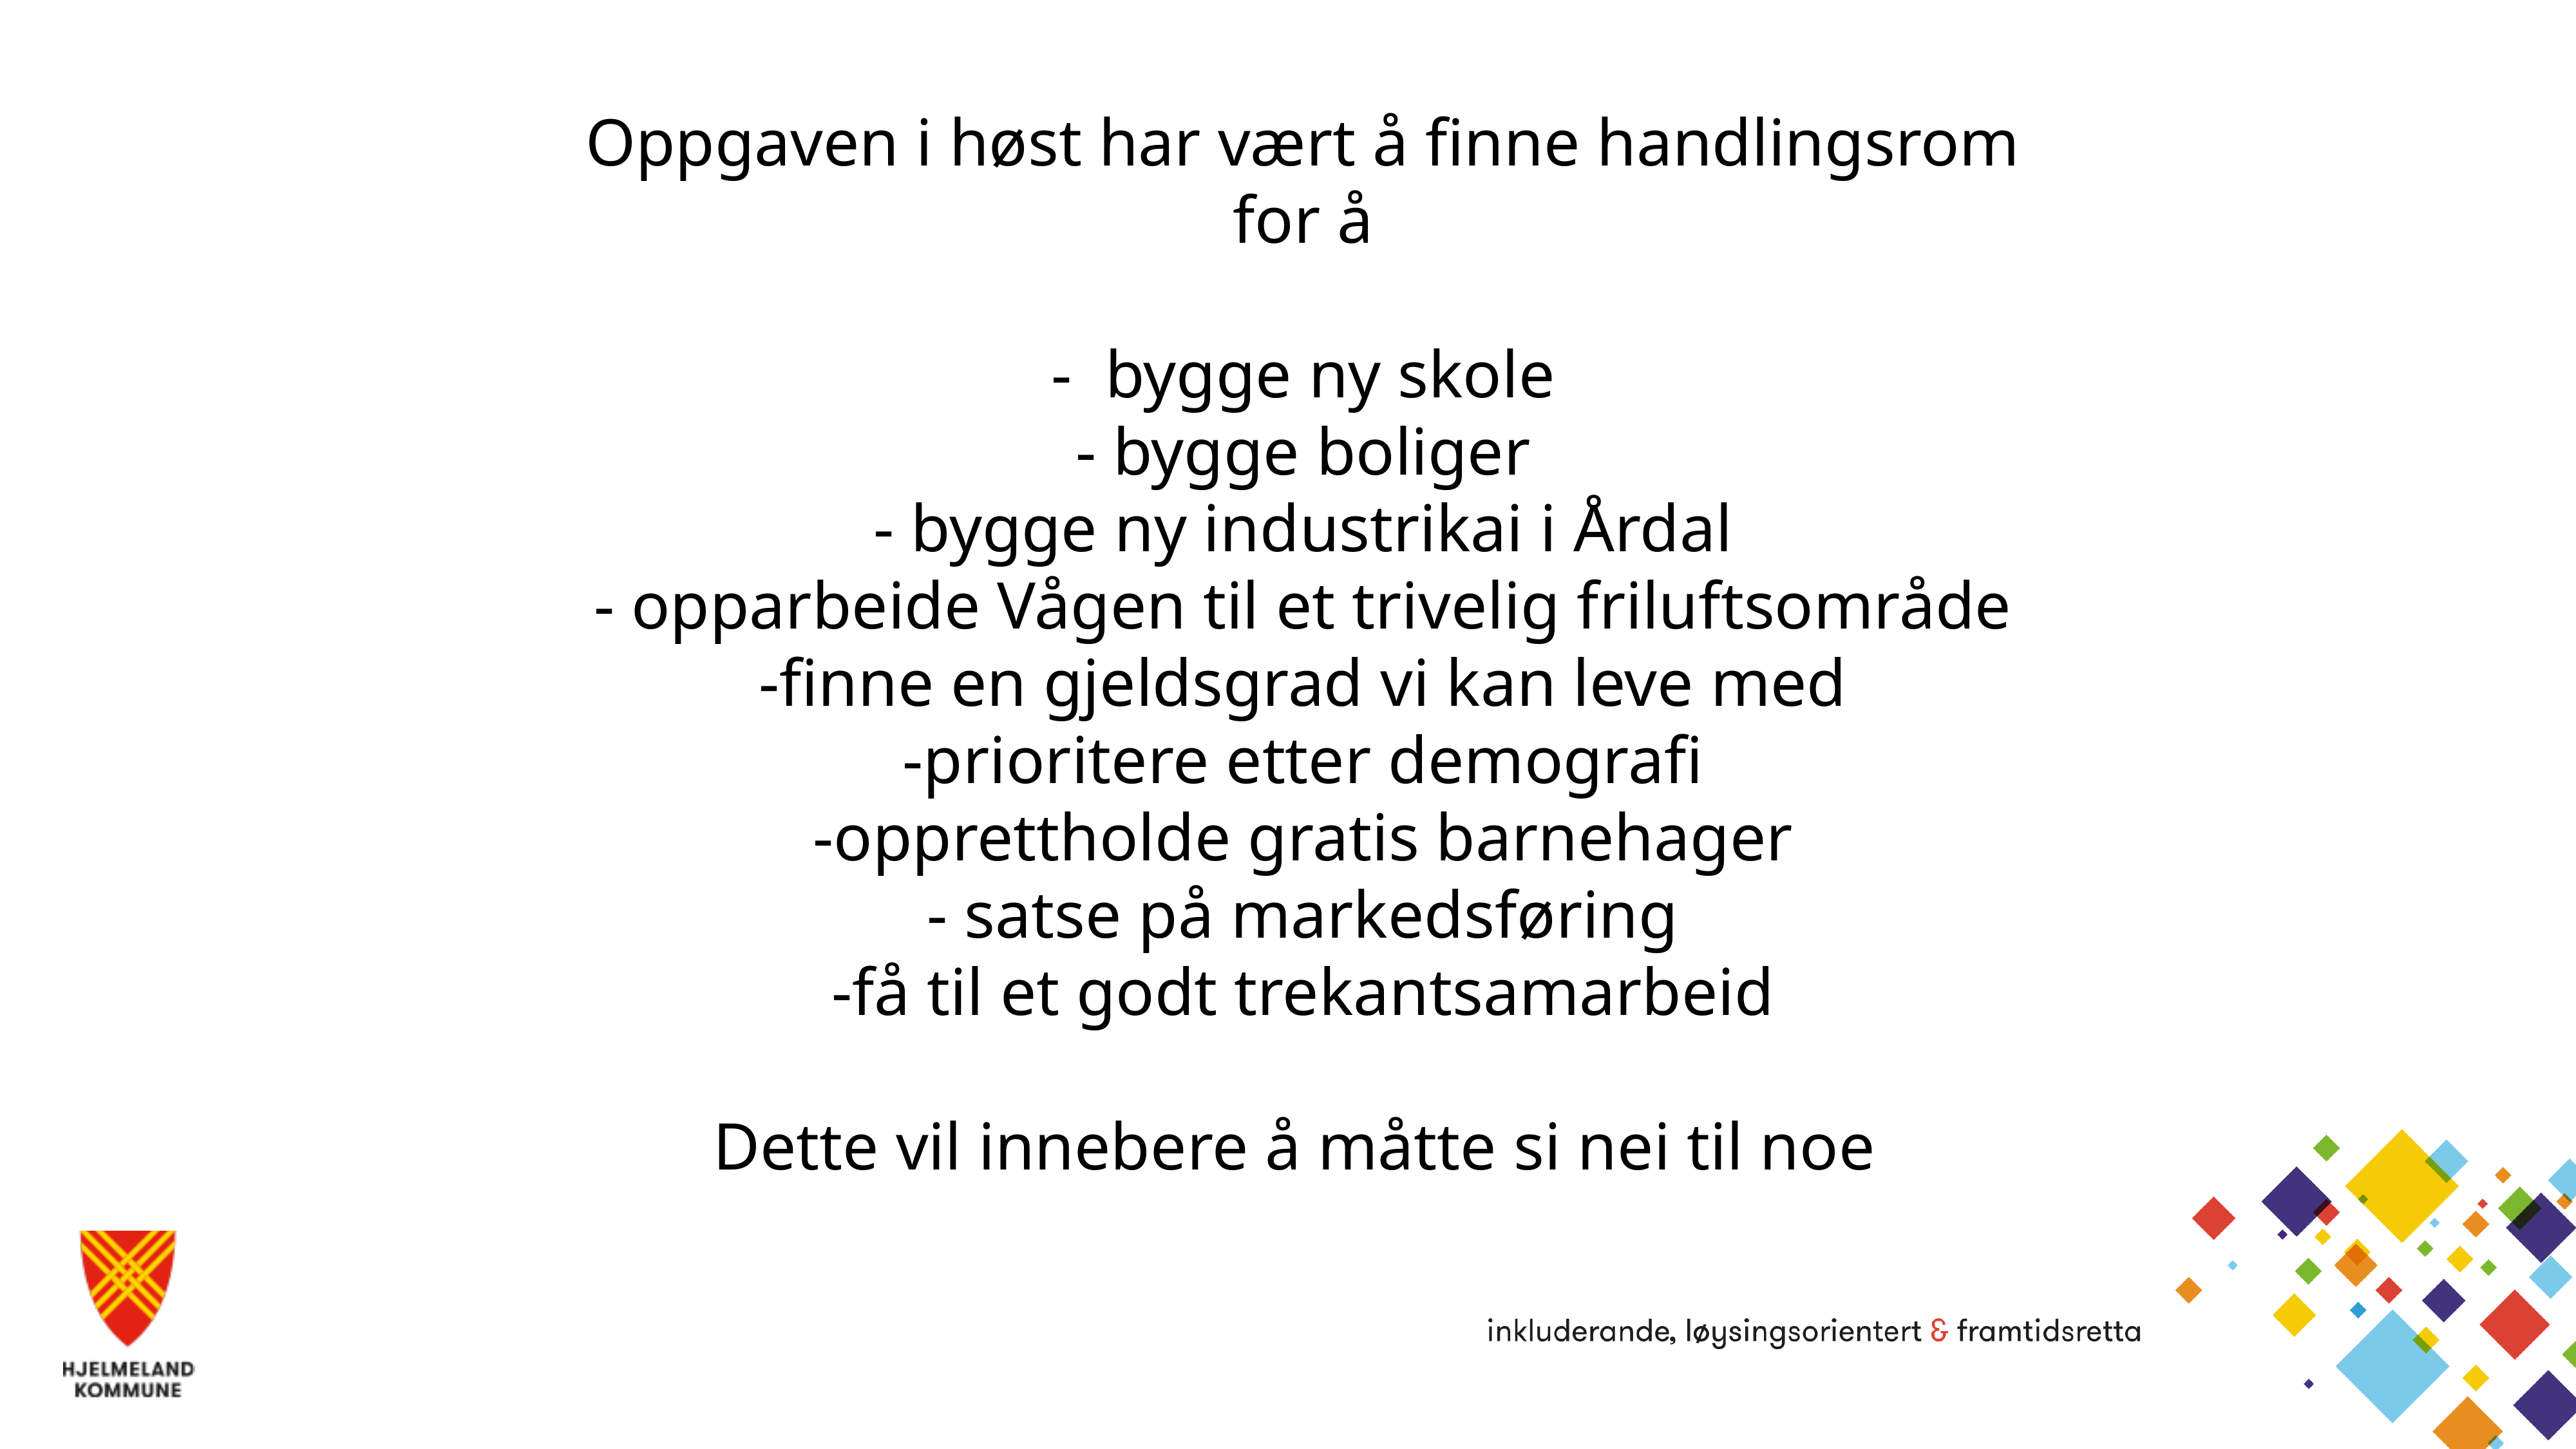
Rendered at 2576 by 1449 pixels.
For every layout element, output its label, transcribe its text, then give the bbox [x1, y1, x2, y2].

picture [2154, 1099, 2576, 1449]
text_box Oppgaven i høst har vært å finne handlingsrom for å - bygge ny skole - bygge boliger - bygge ny industrikai i Årdal - opparbeide Vågen til et trivelig friluftsområde -finne en gjeldsgrad vi kan leve med -prioritere etter demografi -opprettholde gratis barnehager - satse på markedsføring -få til et godt trekantsamarbeid Dette vil innebere å måtte si nei til noe [557, 95, 2049, 1449]
picture [1476, 1310, 2152, 1354]
picture [62, 1231, 195, 1399]
